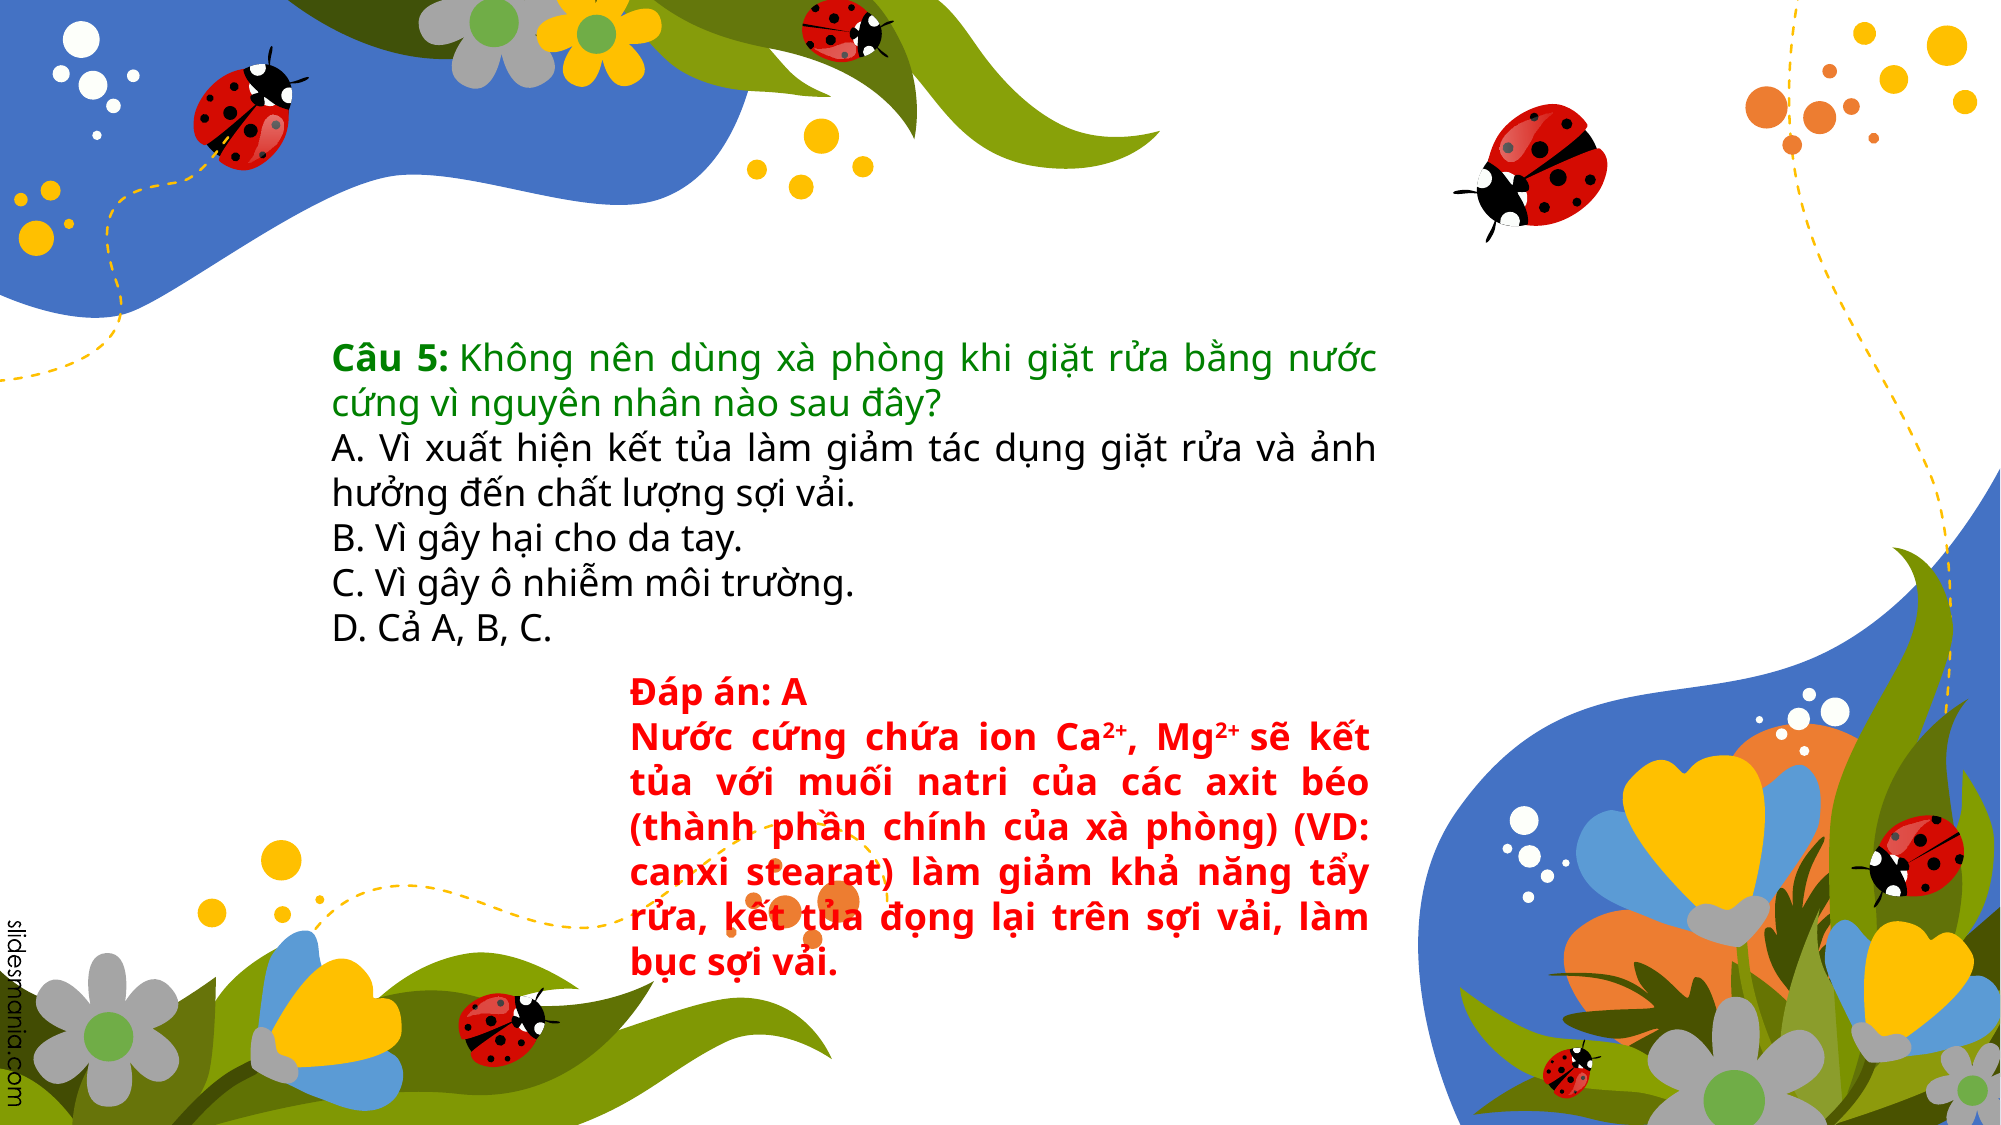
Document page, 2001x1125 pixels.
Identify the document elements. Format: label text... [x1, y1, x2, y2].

text_box Đáp án: A Nước cứng chứa ion Ca2+, Mg2+ sẽ kết tủa với muối natri của các axit béo (thành phần chính của xà phòng) (VD: canxi stearat) làm giảm khả năng tẩy rửa, kết tủa đọng lại trên sợi vải, làm bục sợi vải. [614, 660, 1386, 990]
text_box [1452, 103, 1608, 243]
text_box Câu 5: Không nên dùng xà phòng khi giặt rửa bằng nước cứng vì nguyên nhân nào sau đây? A. Vì xuất hiện kết tủa làm giảm tác dụng giặt rửa và ảnh hưởng đến chất lượng sợi vải. B. Vì gây hại cho da tay. C. Vì gây ô nhiễm môi trường. D. Cả A, B, C. [316, 326, 1393, 657]
